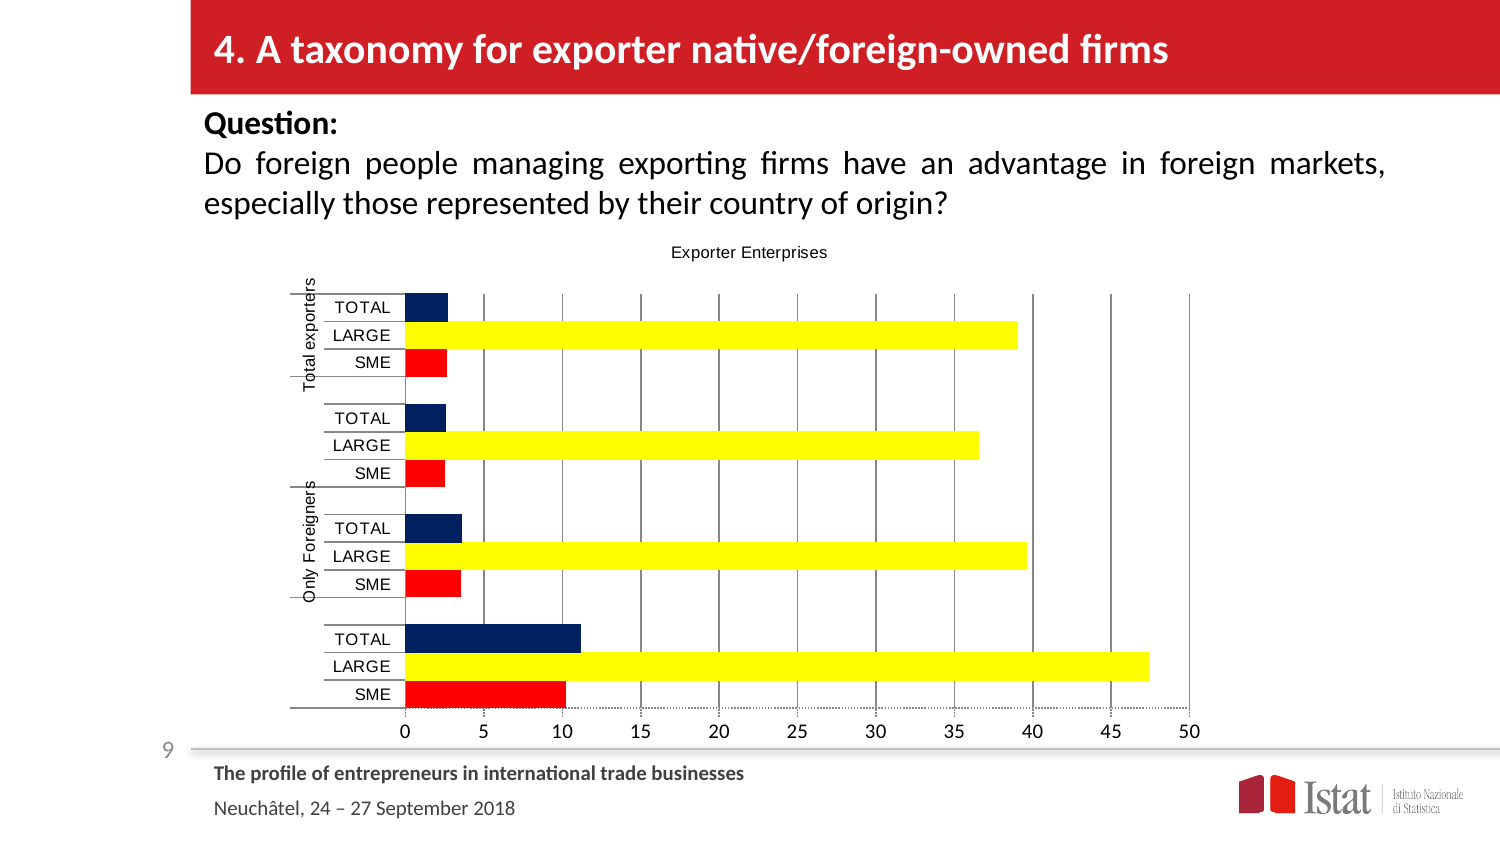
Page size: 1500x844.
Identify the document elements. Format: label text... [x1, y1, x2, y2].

text_box Question: Do foreign people managing exporting firms have an advantage in foreign markets, especially those represented by their country of origin? [189, 93, 1403, 229]
picture [1239, 775, 1463, 814]
text_box 4. A taxonomy for exporter native/foreign-owned firms [214, 21, 1463, 72]
slide_number 9 [122, 725, 190, 771]
text_box The profile of entrepreneurs in international trade businesses Neuchâtel, 24 – 27 September 2018 [199, 762, 898, 827]
chart [280, 218, 1220, 754]
text_box [190, 0, 1500, 95]
